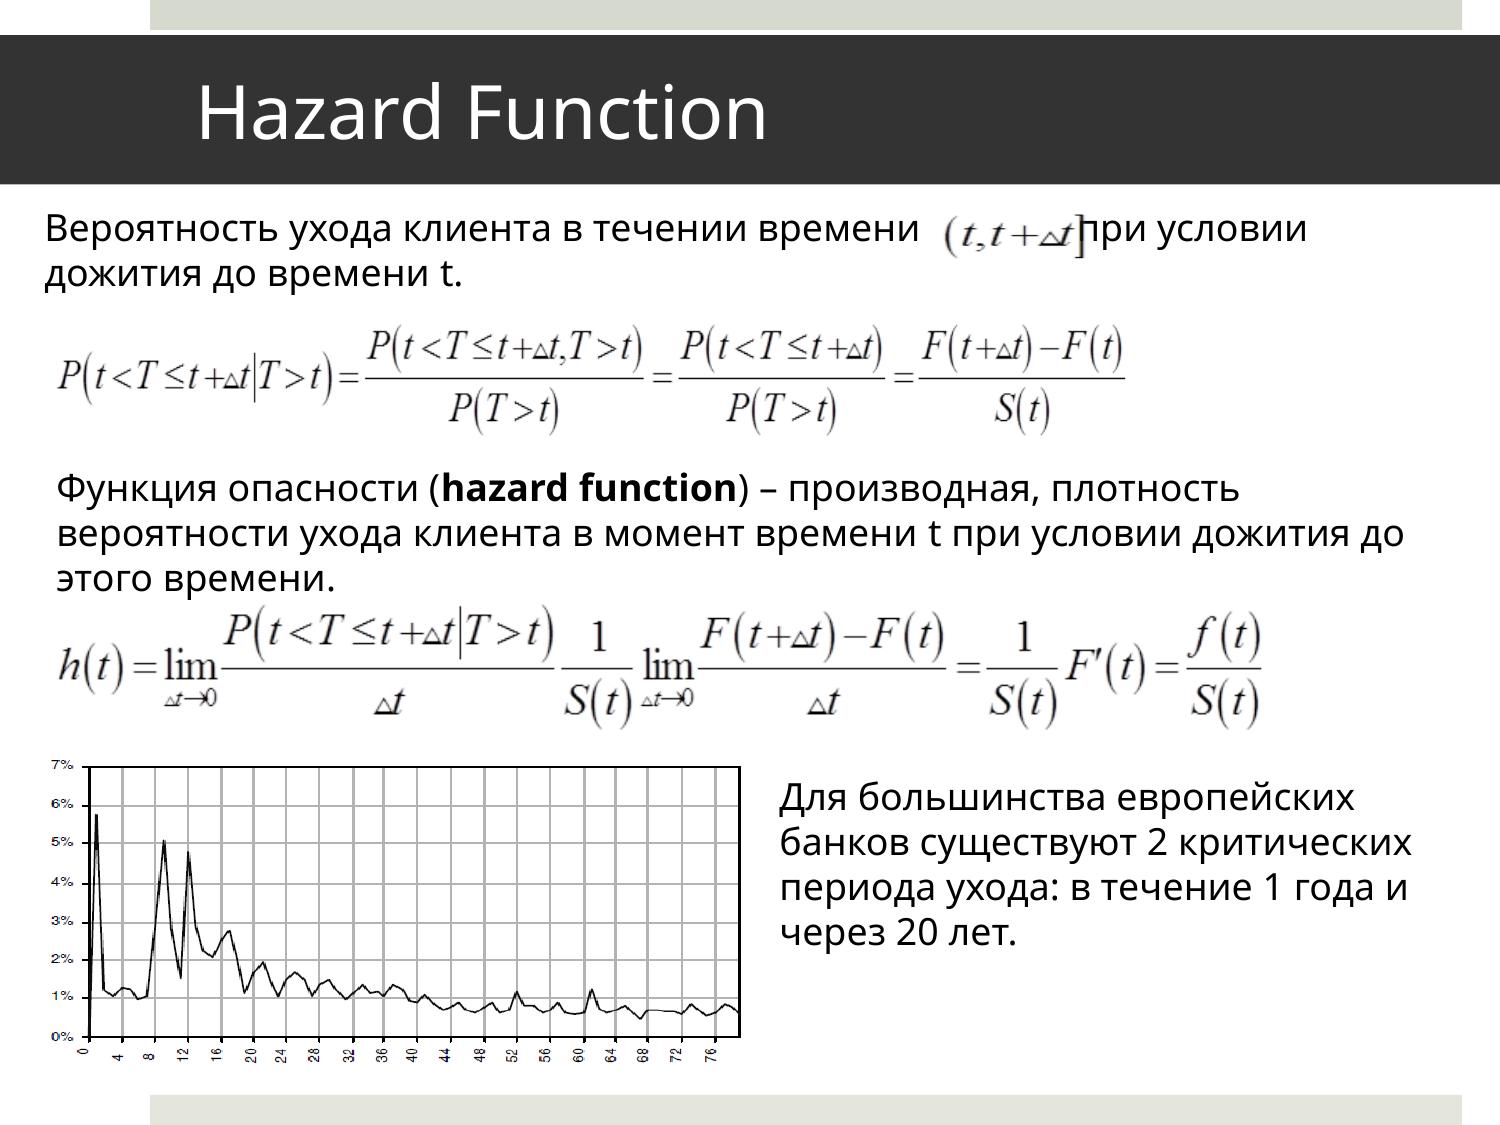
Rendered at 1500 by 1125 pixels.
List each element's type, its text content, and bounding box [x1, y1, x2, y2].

text_box Для большинства европейских банков существуют 2 критических периода ухода: в течение 1 года и через 20 лет. [766, 765, 1471, 1057]
text_box Функция опасности (hazard function) – производная, плотность вероятности ухода клиента в момент времени t при условии дожития до этого времени. [41, 456, 1447, 634]
text_box Вероятность ухода клиента в течении времени при условии дожития до времени t. [29, 196, 1412, 303]
picture [52, 592, 1271, 741]
title Hazard Function [0, 35, 1500, 185]
picture [40, 750, 766, 1071]
picture [938, 204, 1093, 268]
picture [52, 313, 1132, 445]
